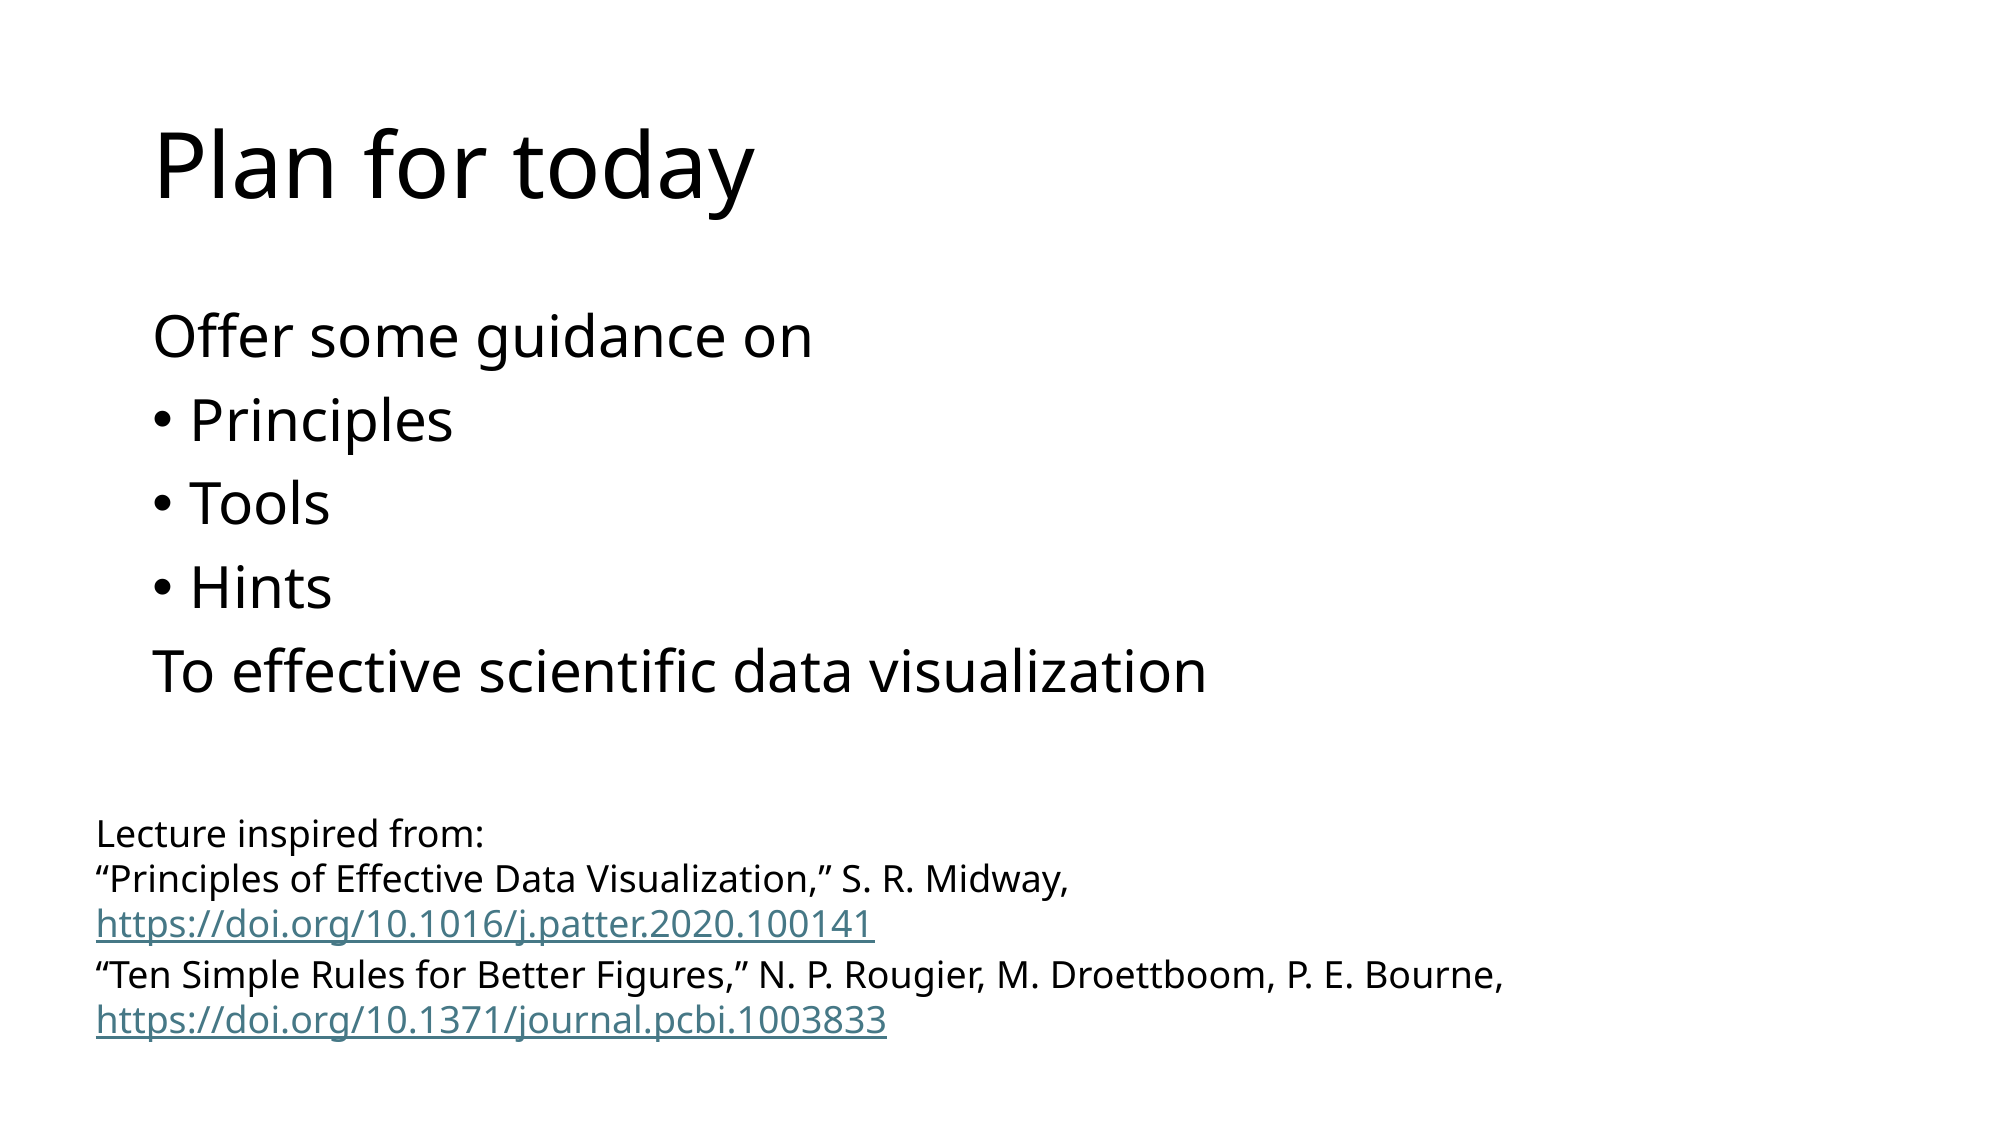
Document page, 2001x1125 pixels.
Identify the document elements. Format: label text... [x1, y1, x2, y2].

text_box Lecture inspired from: “Principles of Effective Data Visualization,” S. R. Midway, https://doi.org/10.1016/j.patter.2020.100141 “Ten Simple Rules for Better Figures,” N. P. Rougier, M. Droettboom, P. E. Bourne, https://doi.org/10.1371/journal.pcbi.1003833 [80, 802, 1521, 1100]
list Offer some guidance on Principles Tools Hints To effective scientific data visualization [137, 299, 1863, 1014]
title Plan for today [137, 59, 1863, 278]
